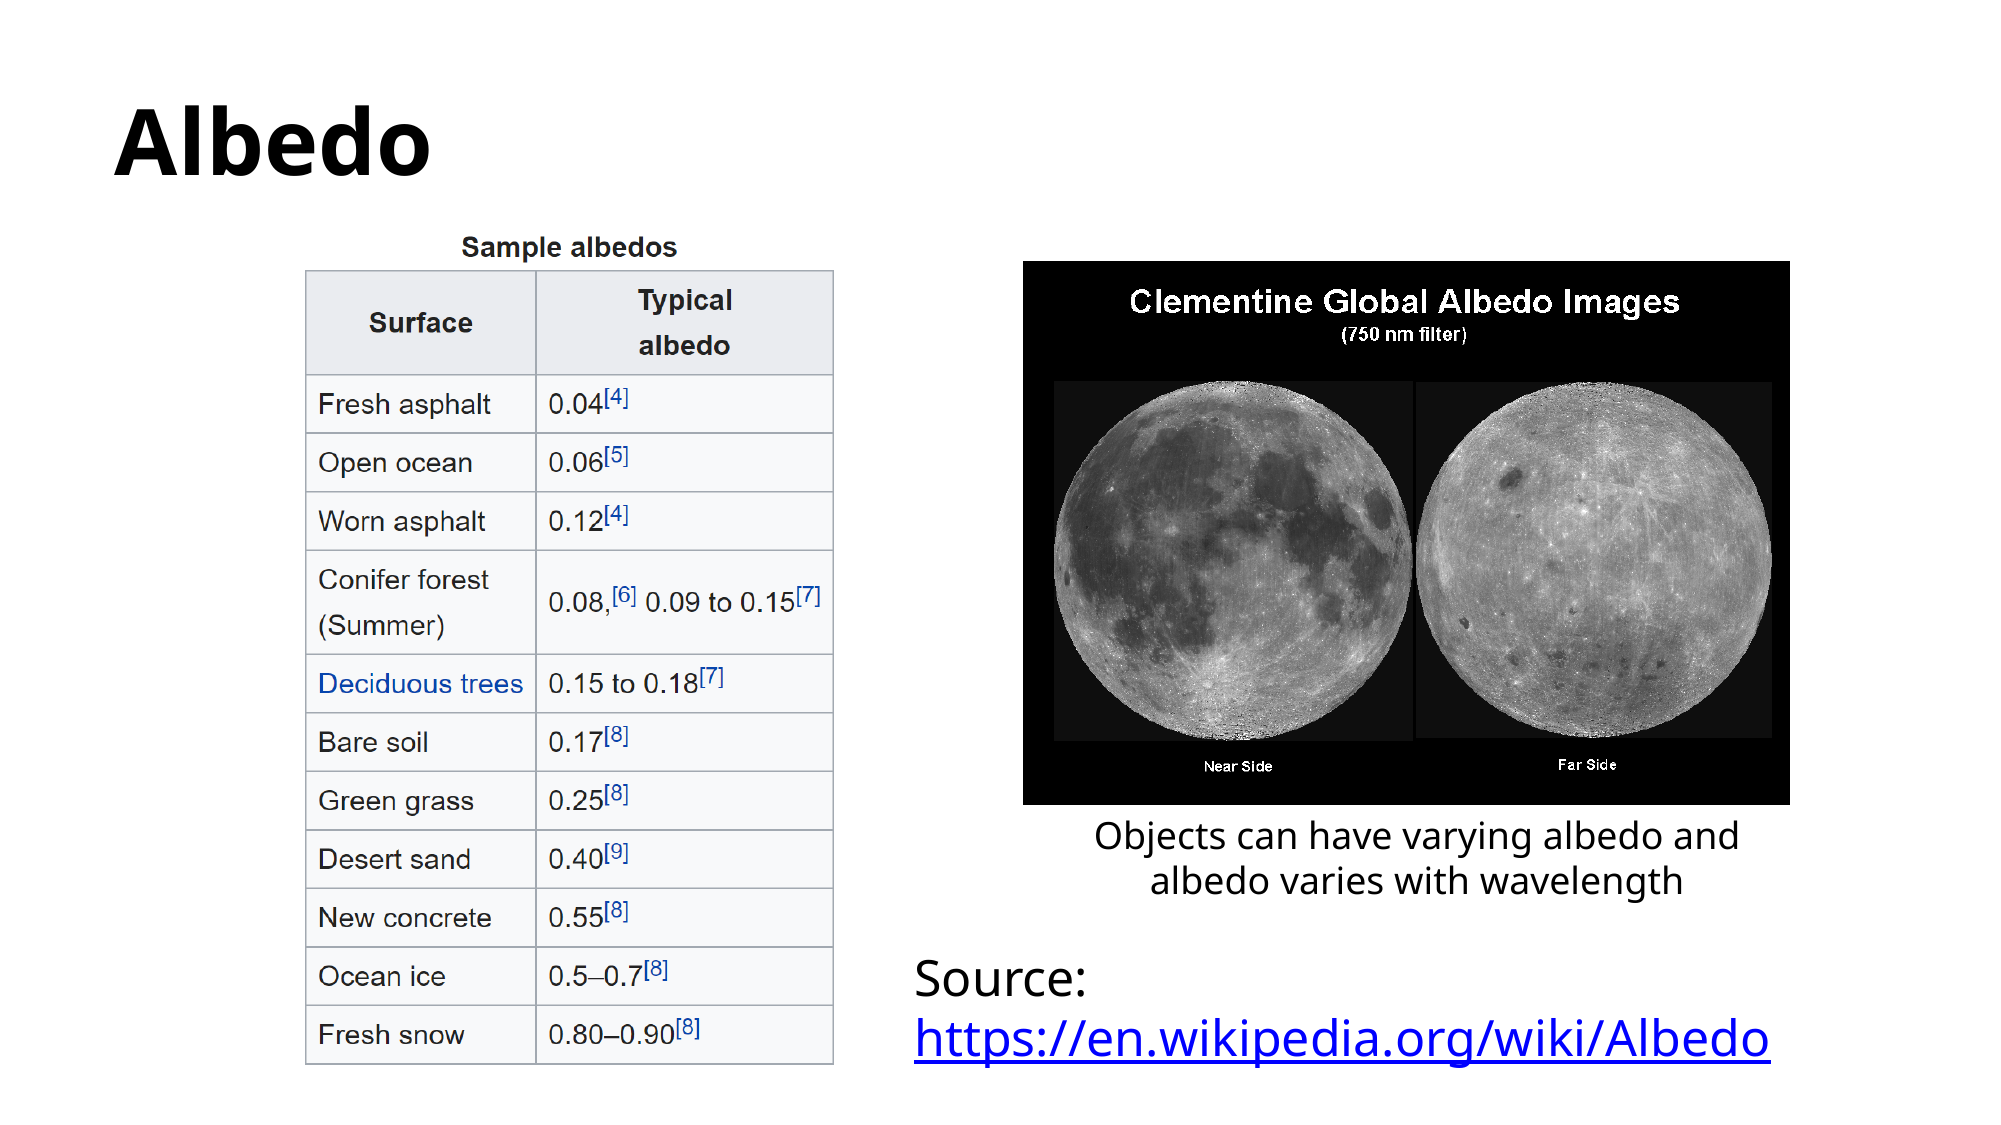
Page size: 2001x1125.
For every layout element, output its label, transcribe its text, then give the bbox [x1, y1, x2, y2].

picture [293, 215, 841, 1075]
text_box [1023, 261, 1790, 911]
title Albedo [99, 45, 1900, 233]
text_box Source: https://en.wikipedia.org/wiki/Albedo [899, 939, 1914, 1083]
